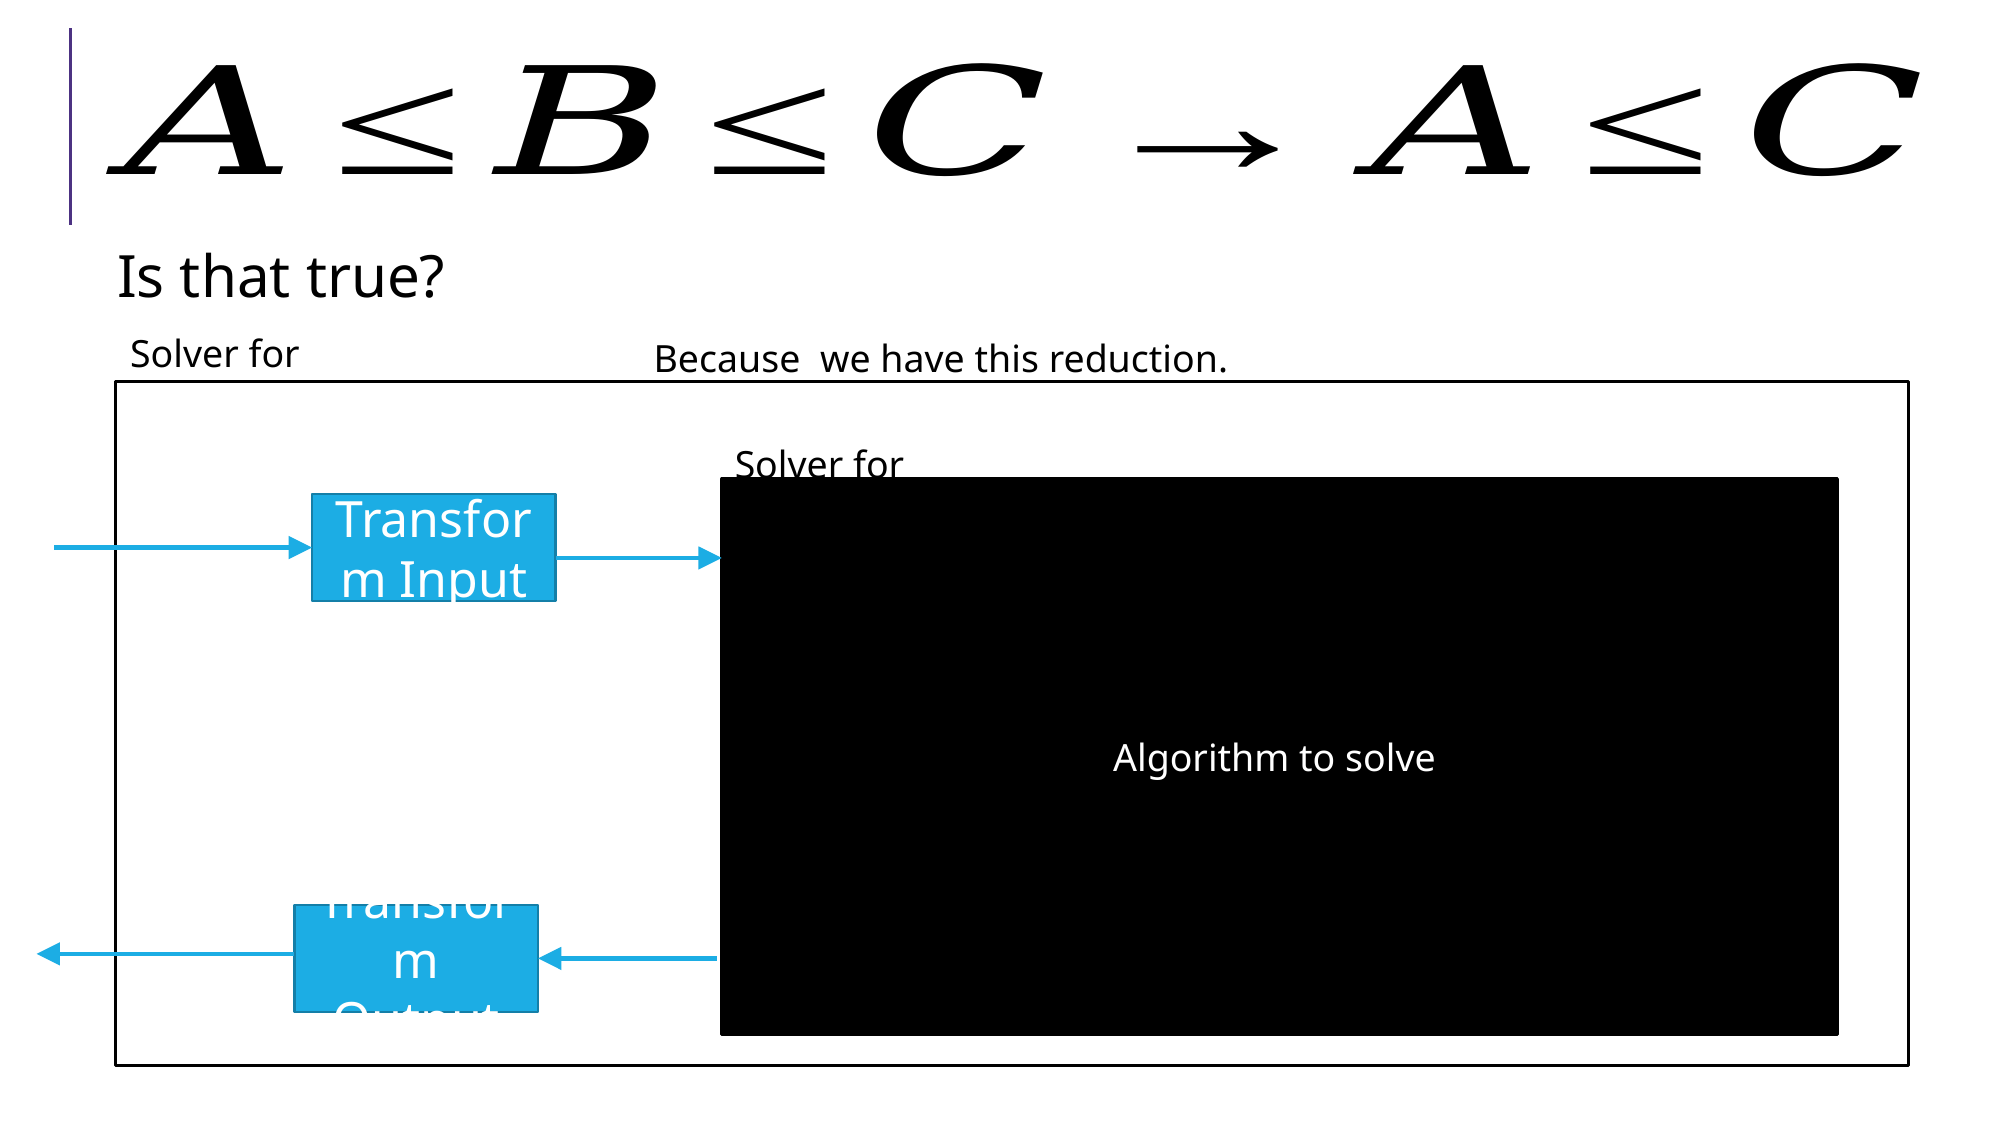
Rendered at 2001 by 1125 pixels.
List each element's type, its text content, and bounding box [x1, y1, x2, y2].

list Is that true? [94, 240, 1930, 1035]
text_box [114, 1035, 1910, 1067]
text_box Transform Input [311, 493, 557, 602]
text_box Transform Output [293, 904, 539, 1013]
